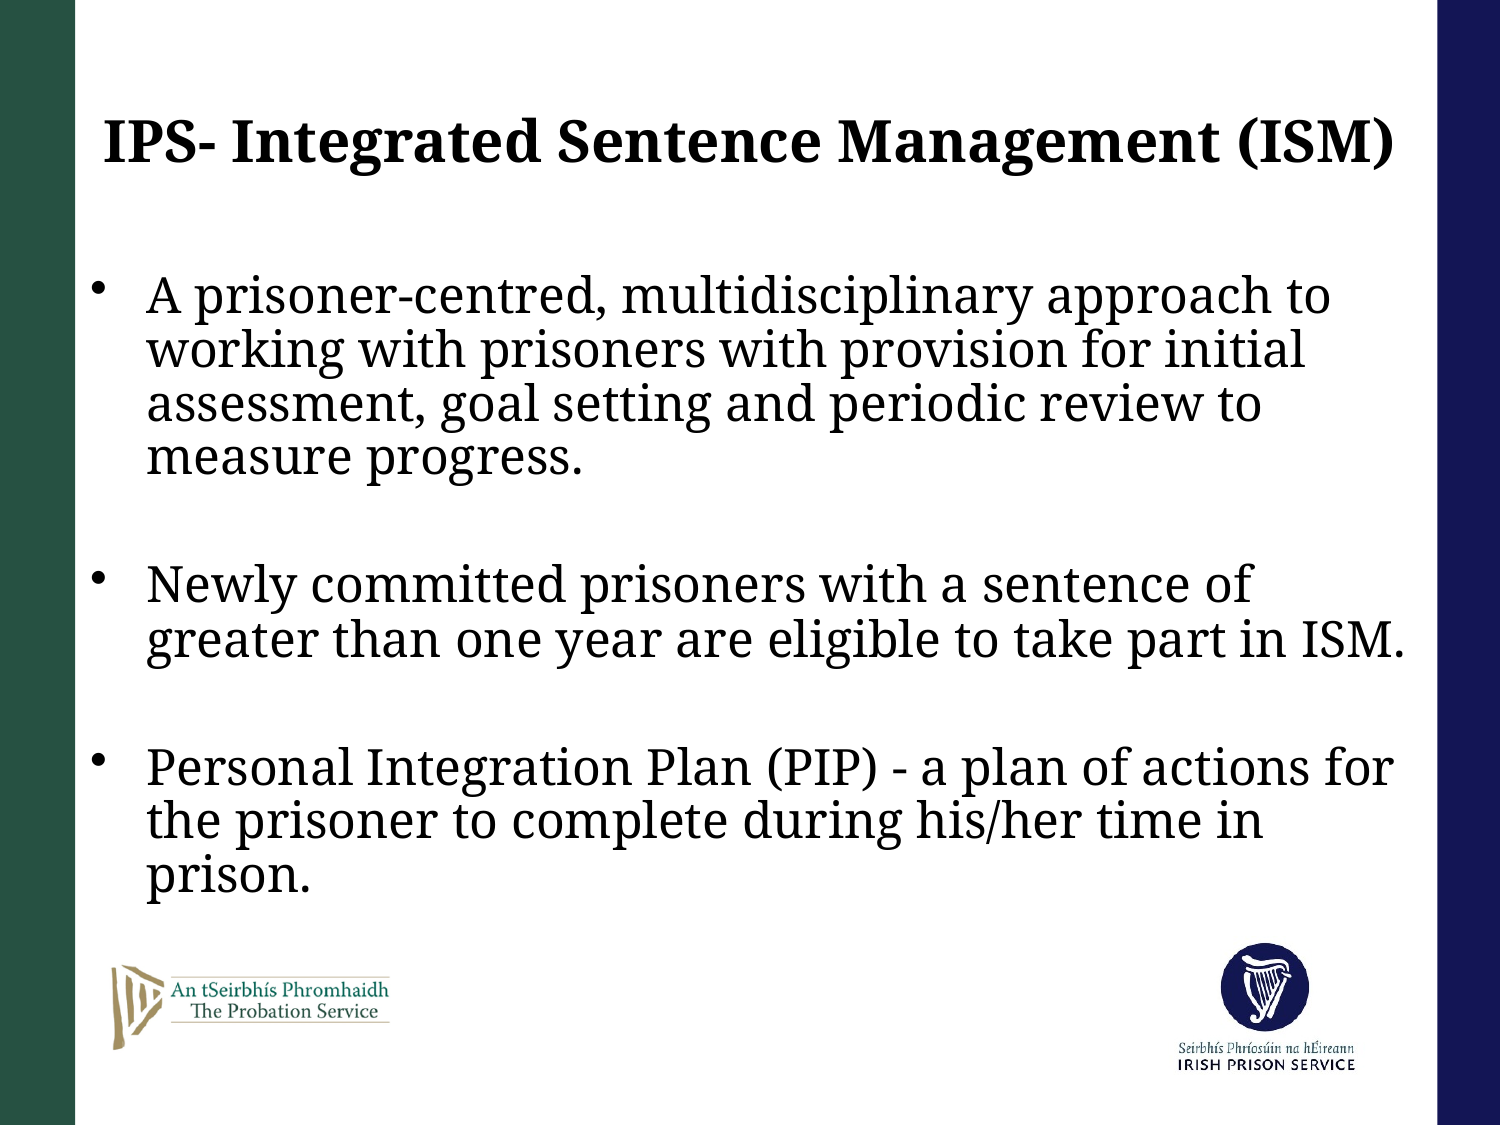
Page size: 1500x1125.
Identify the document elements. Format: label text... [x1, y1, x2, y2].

picture [99, 957, 415, 1055]
text_box [0, 0, 77, 1125]
text_box [1435, 0, 1500, 1125]
list A prisoner-centred, multidisciplinary approach to working with prisoners with provision for initial assessment, goal setting and periodic review to measure progress. Newly committed prisoners with a sentence of greater than one year are eligible to take part in ISM. Personal Integration Plan (PIP) - a plan of actions for the prisoner to complete during his/her time in prison. [77, 262, 1425, 1005]
picture [1140, 936, 1399, 1076]
title IPS- Integrated Sentence Management (ISM) [77, 45, 1425, 233]
